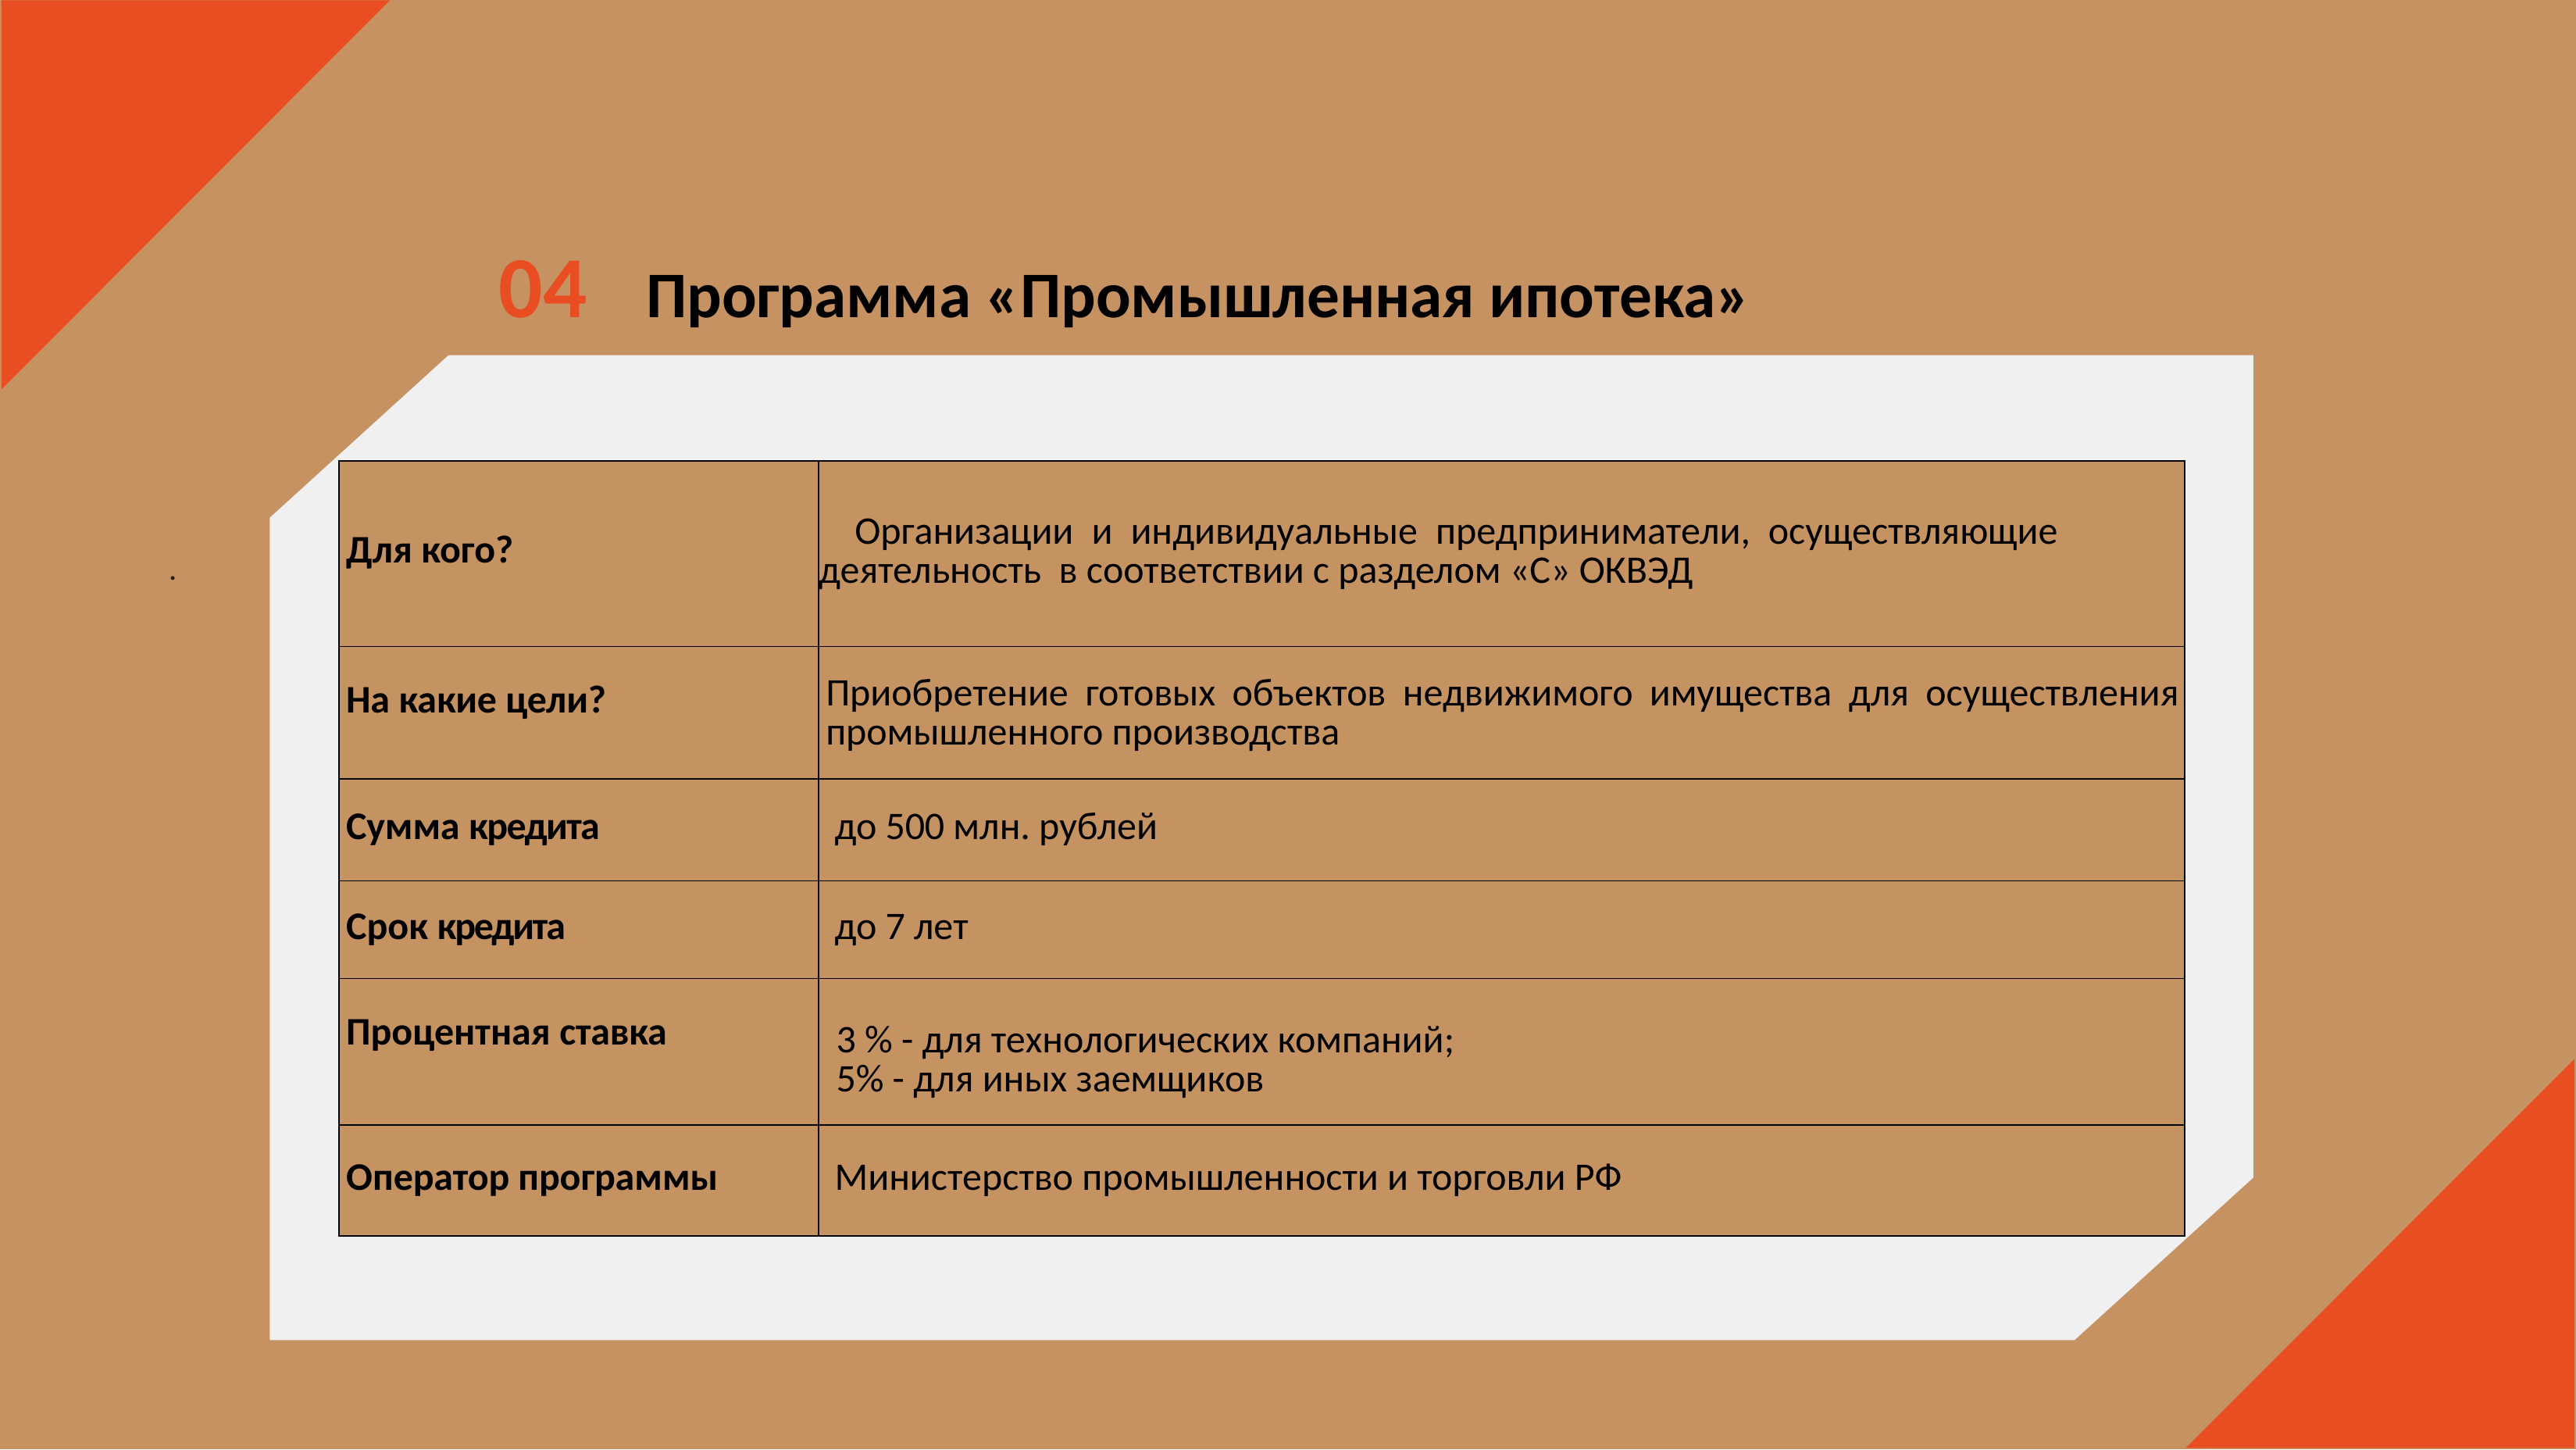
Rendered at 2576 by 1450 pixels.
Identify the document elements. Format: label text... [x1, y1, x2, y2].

text_box [2185, 1059, 2574, 1448]
text_box [1, 0, 391, 390]
table_cell На какие цели? [340, 647, 818, 778]
text_box . [166, 546, 179, 587]
table_cell Оператор программы [340, 1126, 818, 1235]
table_cell Министерство промышленности и торговли РФ [819, 1126, 2184, 1235]
table_cell Срок кредита [340, 881, 818, 978]
table_cell до 7 лет [819, 881, 2184, 978]
table_header Организации и индивидуальные предприниматели, осуществляющие деятельность в соответствии с разделом «С» ОКВЭД [819, 462, 2184, 646]
table_cell Приобретение готовых объектов недвижимого имущества для осуществления промышленного производства [819, 647, 2184, 778]
table_cell до 500 млн. рублей [819, 780, 2184, 880]
text_box [269, 355, 2253, 1341]
table_cell Сумма кредита [340, 780, 818, 880]
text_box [458, 228, 2411, 337]
table_cell Процентная ставка [340, 979, 818, 1124]
table_header Для кого? [340, 462, 818, 646]
table_cell 3 % - для технологических компаний; 5% - для иных заемщиков [819, 979, 2184, 1124]
